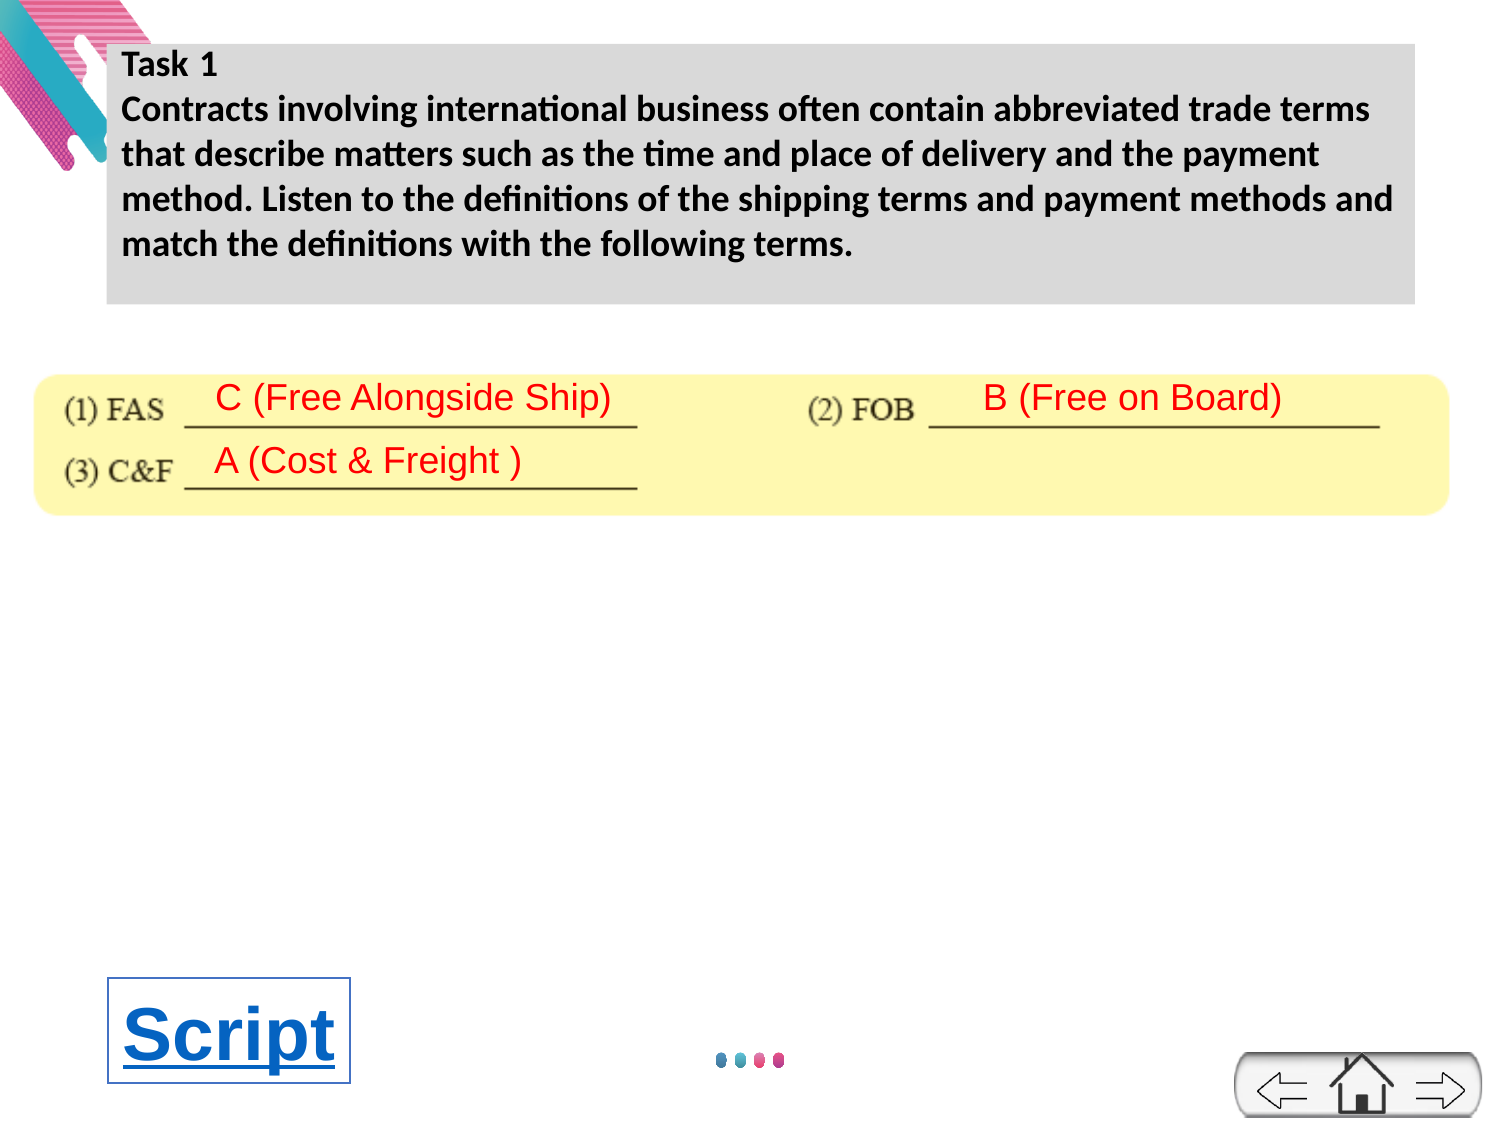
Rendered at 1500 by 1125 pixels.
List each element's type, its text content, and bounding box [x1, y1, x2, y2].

picture [15, 365, 1471, 532]
picture [1234, 1052, 1483, 1118]
text_box Task 1 Contracts involving international business often contain abbreviated trade terms that describe matters such as the time and place of delivery and the payment method. Listen to the definitions of the shipping terms and payment methods and match the definitions with the following terms. [106, 43, 1415, 305]
picture [0, 0, 184, 179]
text_box Script [107, 977, 351, 1084]
